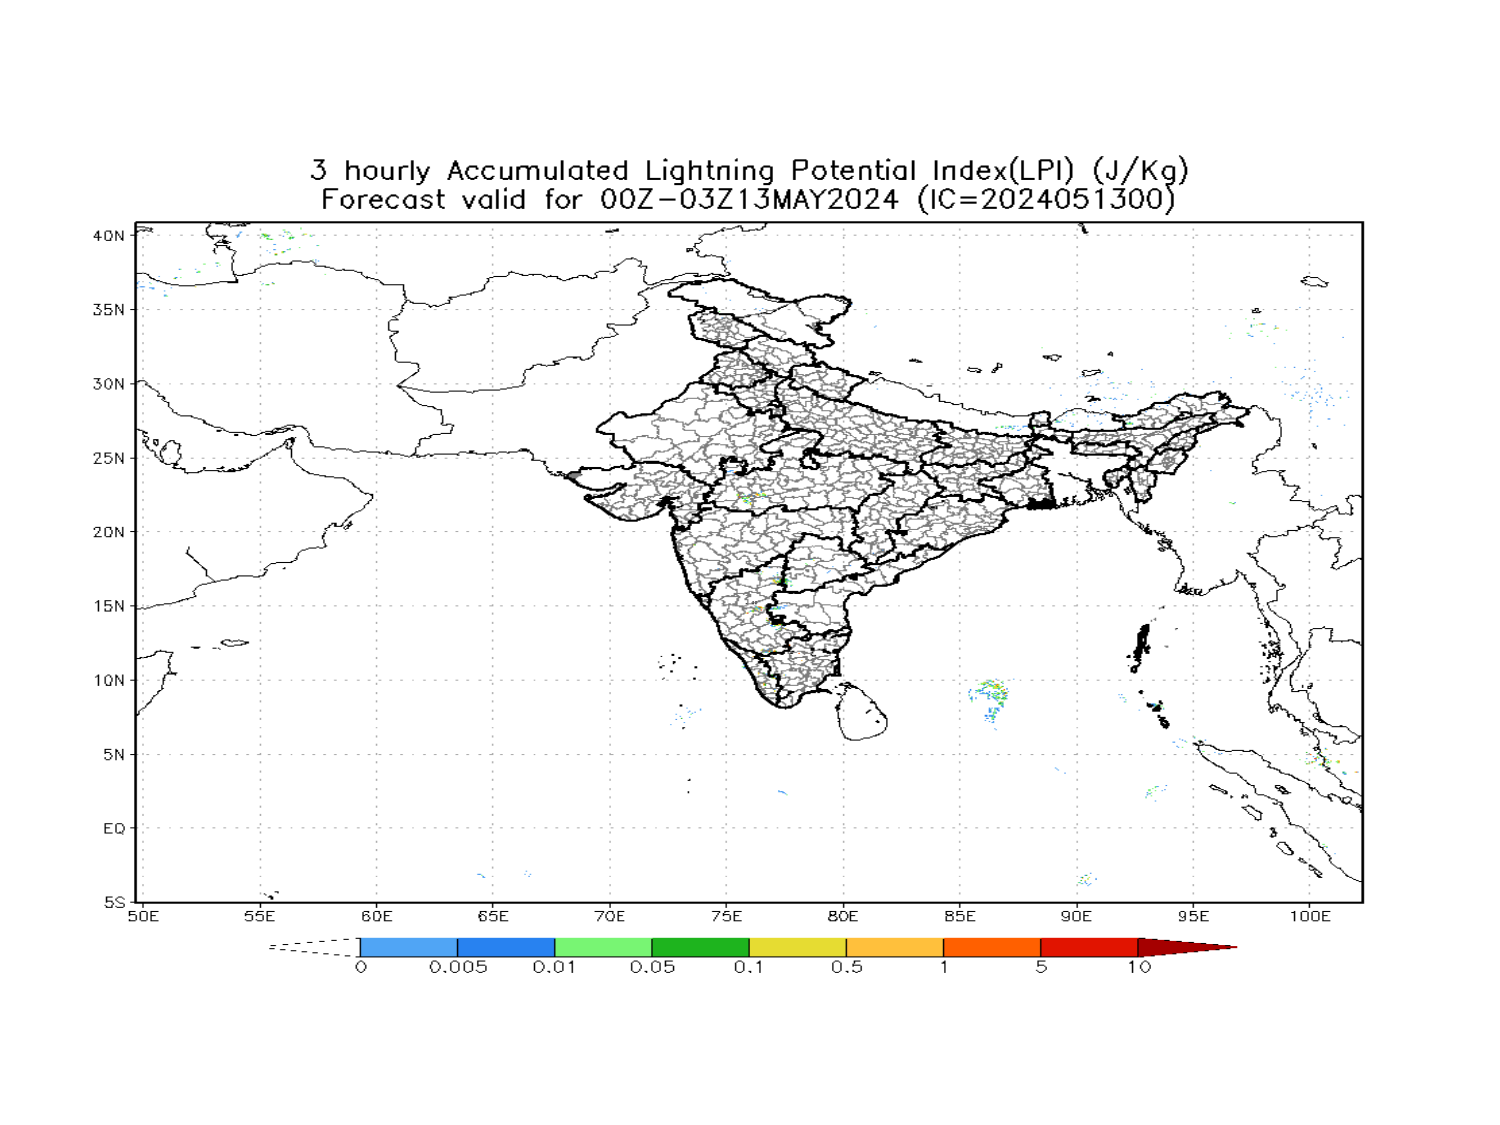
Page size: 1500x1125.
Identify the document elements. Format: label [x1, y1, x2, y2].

picture [74, 149, 1426, 976]
